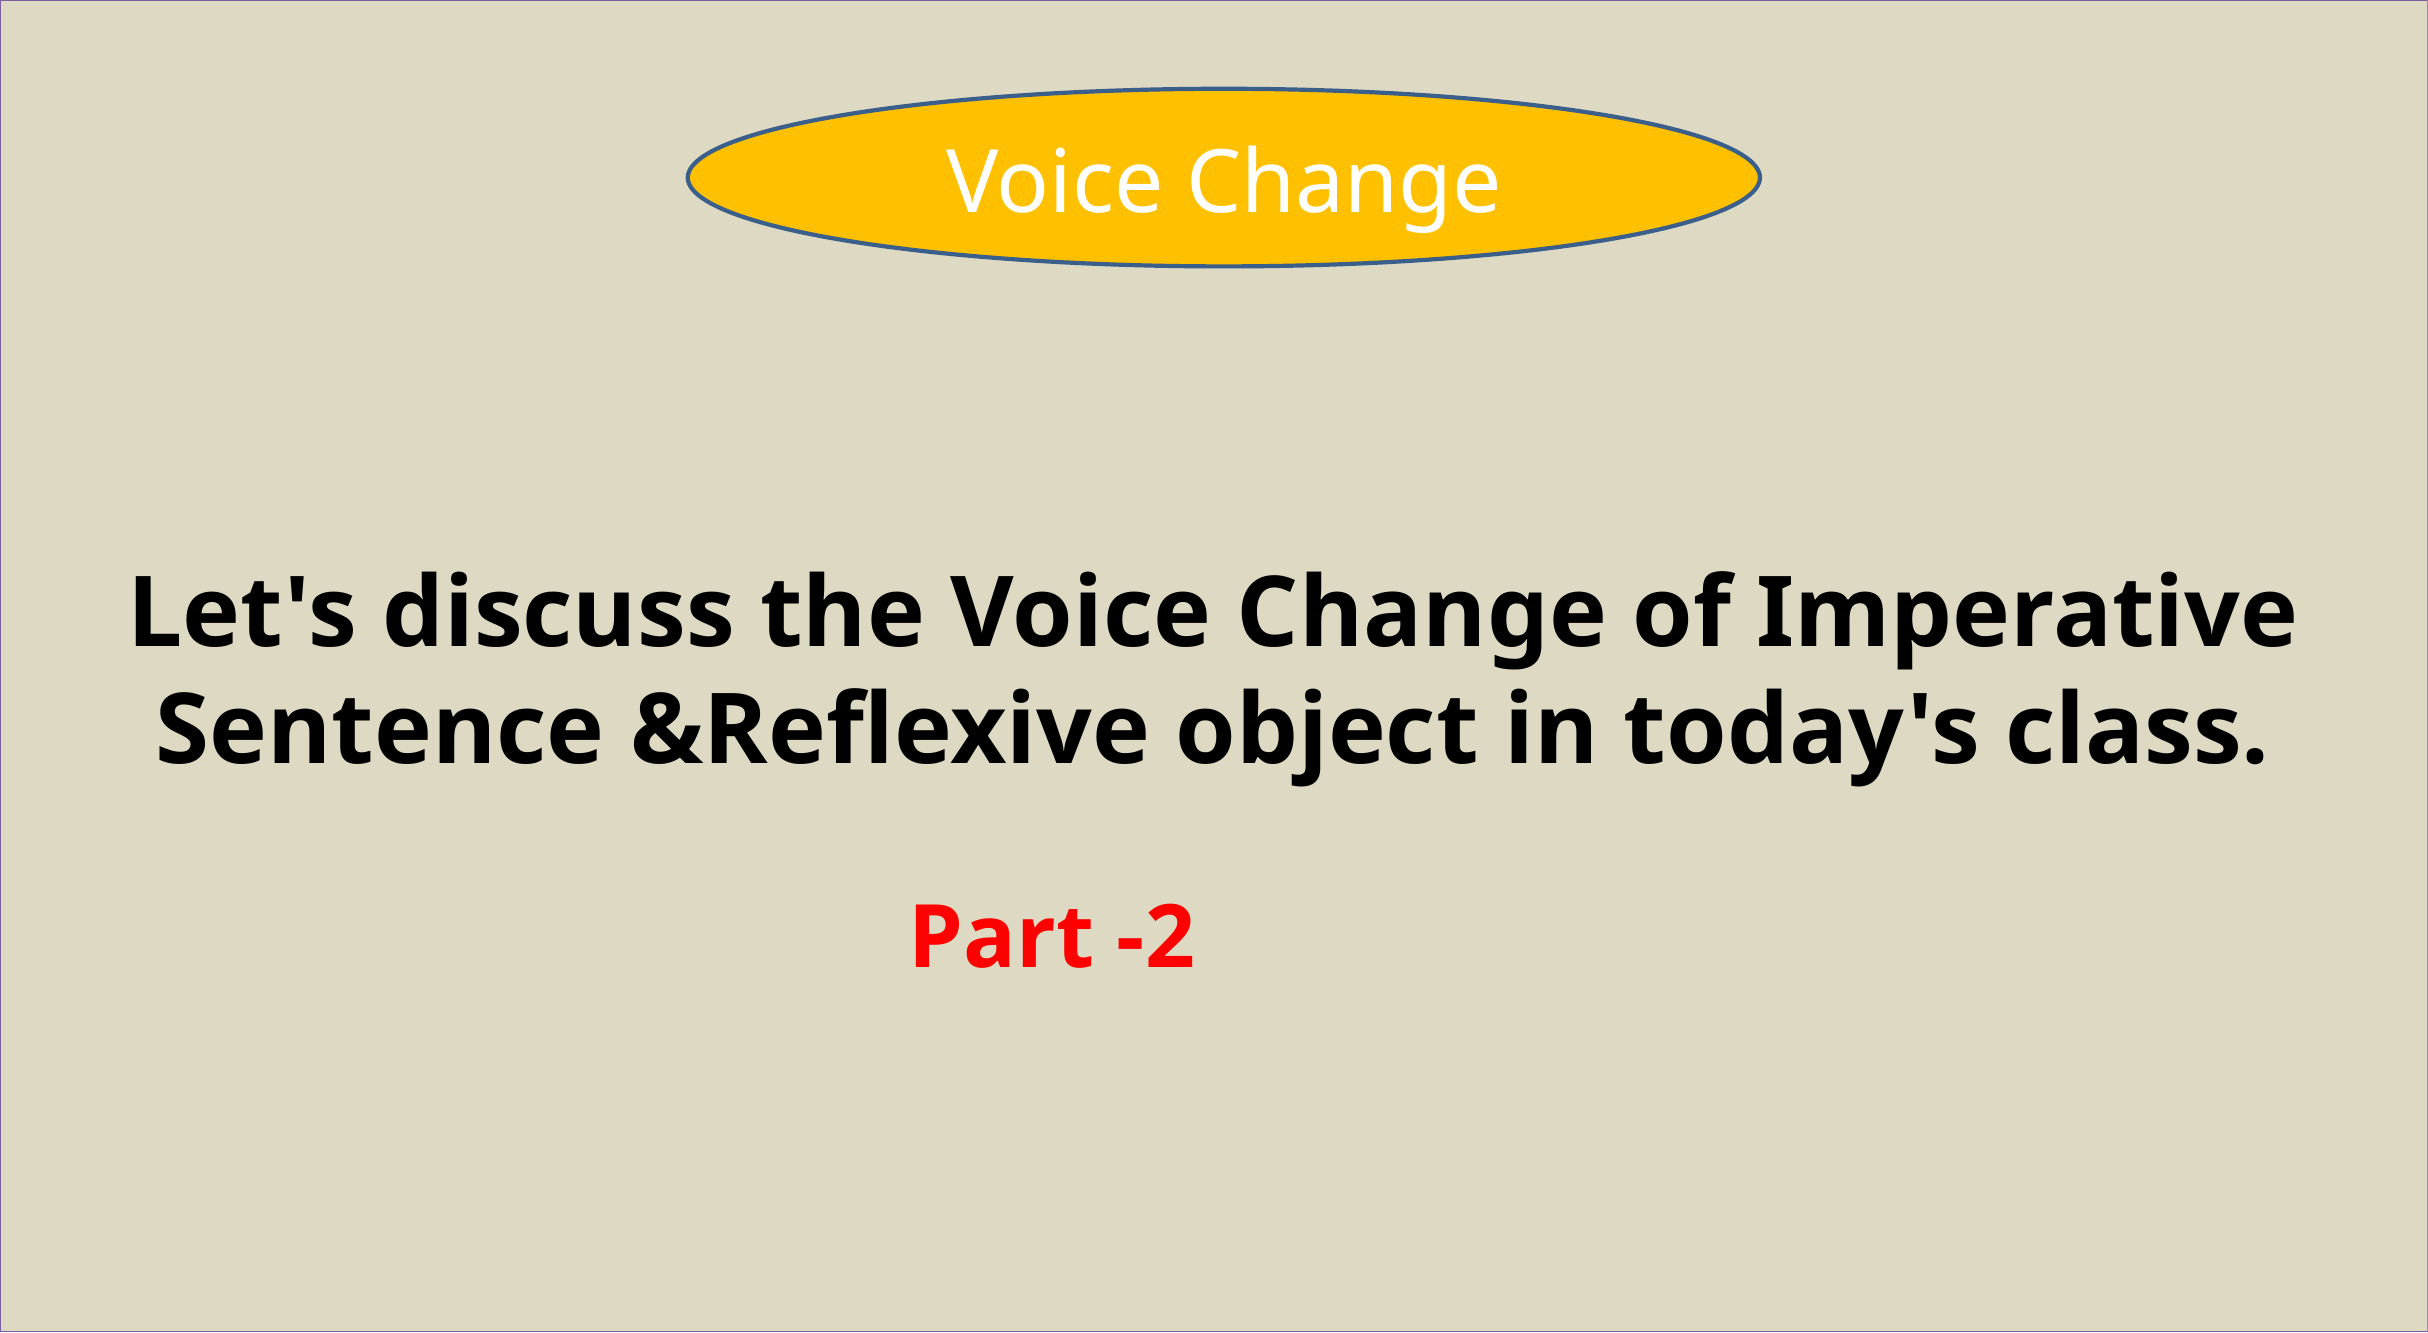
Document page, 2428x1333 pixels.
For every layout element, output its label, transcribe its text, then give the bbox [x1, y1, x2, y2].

text_box Part -2 [767, 842, 1337, 1023]
text_box Voice Change [685, 86, 1763, 269]
text_box Let's discuss the Voice Change of Imperative Sentence &Reflexive object in today's class. [0, 0, 2428, 1332]
